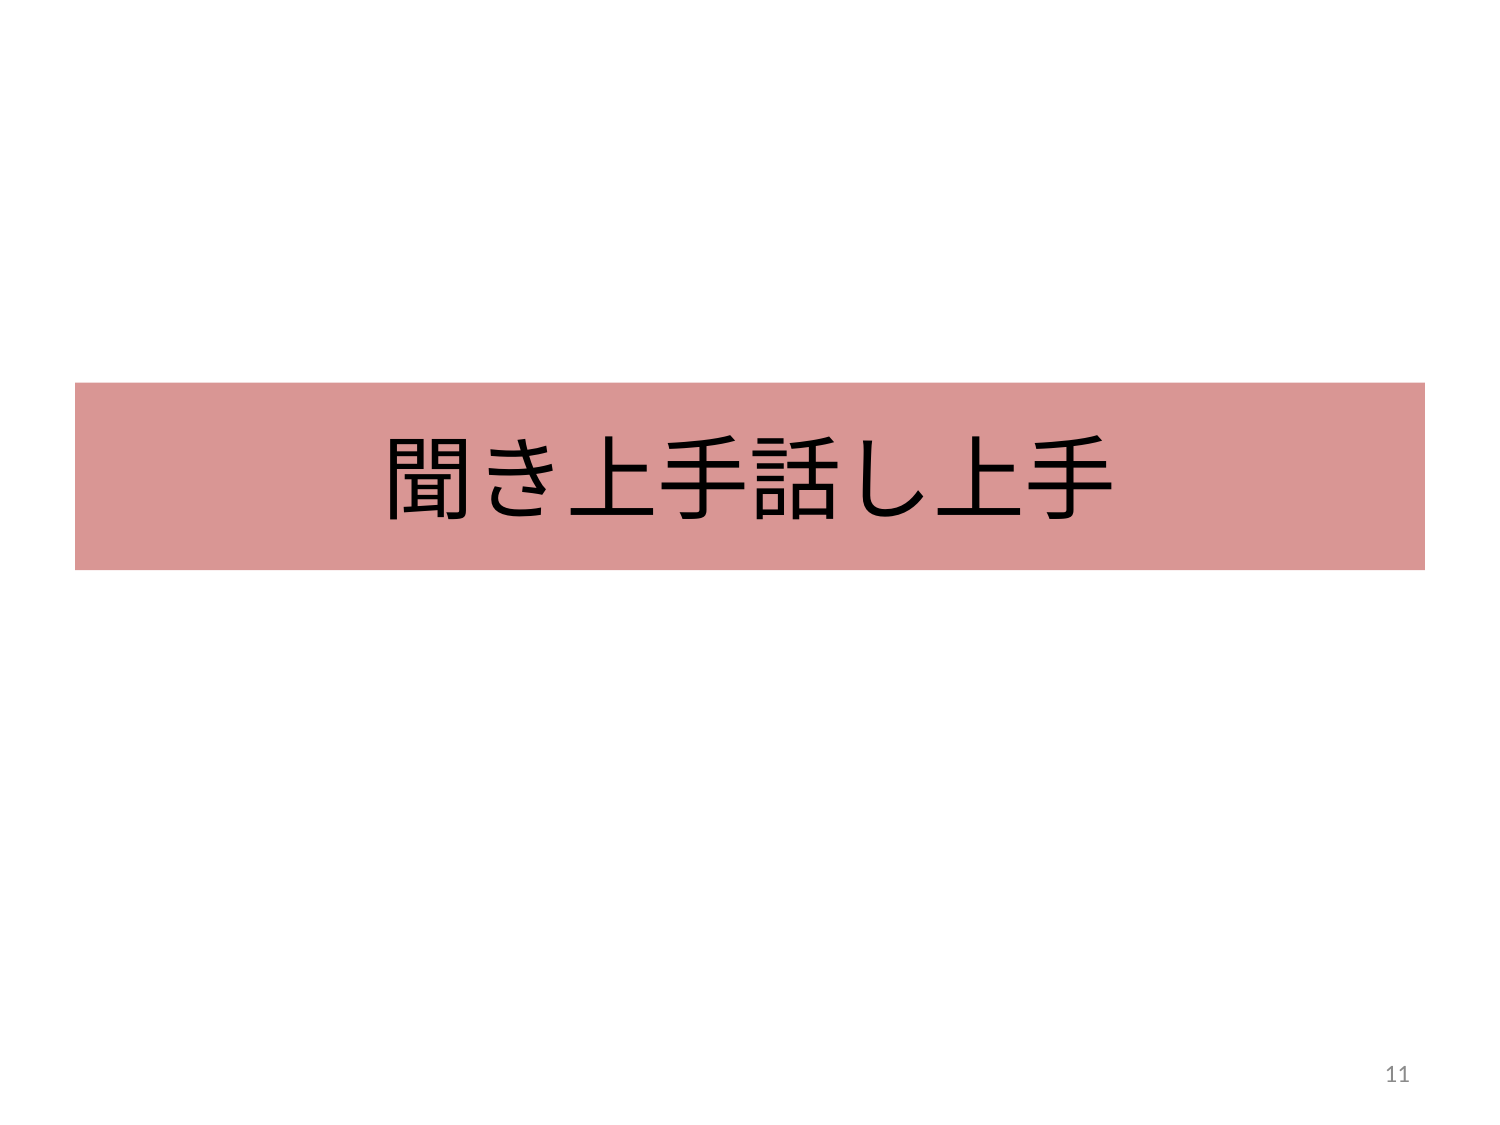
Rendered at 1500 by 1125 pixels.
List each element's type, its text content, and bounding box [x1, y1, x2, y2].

slide_number 11 [1074, 1042, 1425, 1103]
title 聞き上手話し上手 [75, 382, 1425, 571]
